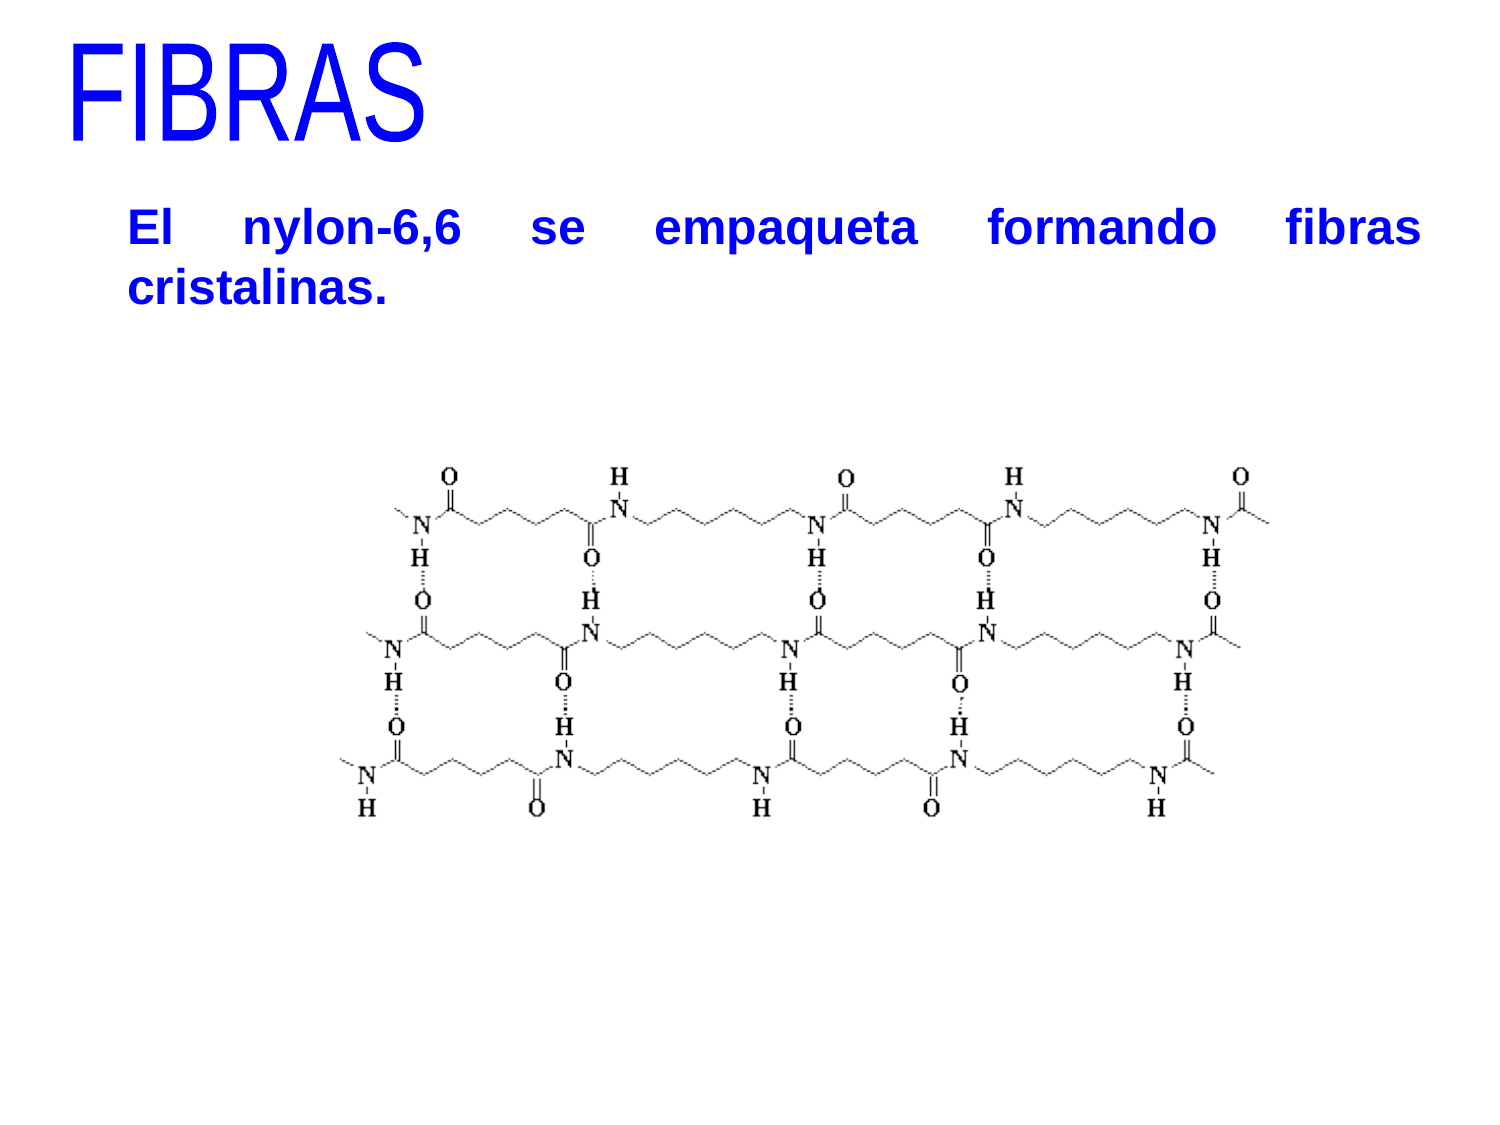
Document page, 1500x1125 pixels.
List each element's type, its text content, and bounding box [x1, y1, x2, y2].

text_box El nylon-6,6 se empaqueta formando fibras cristalinas. [112, 187, 1438, 323]
picture [274, 437, 1335, 863]
